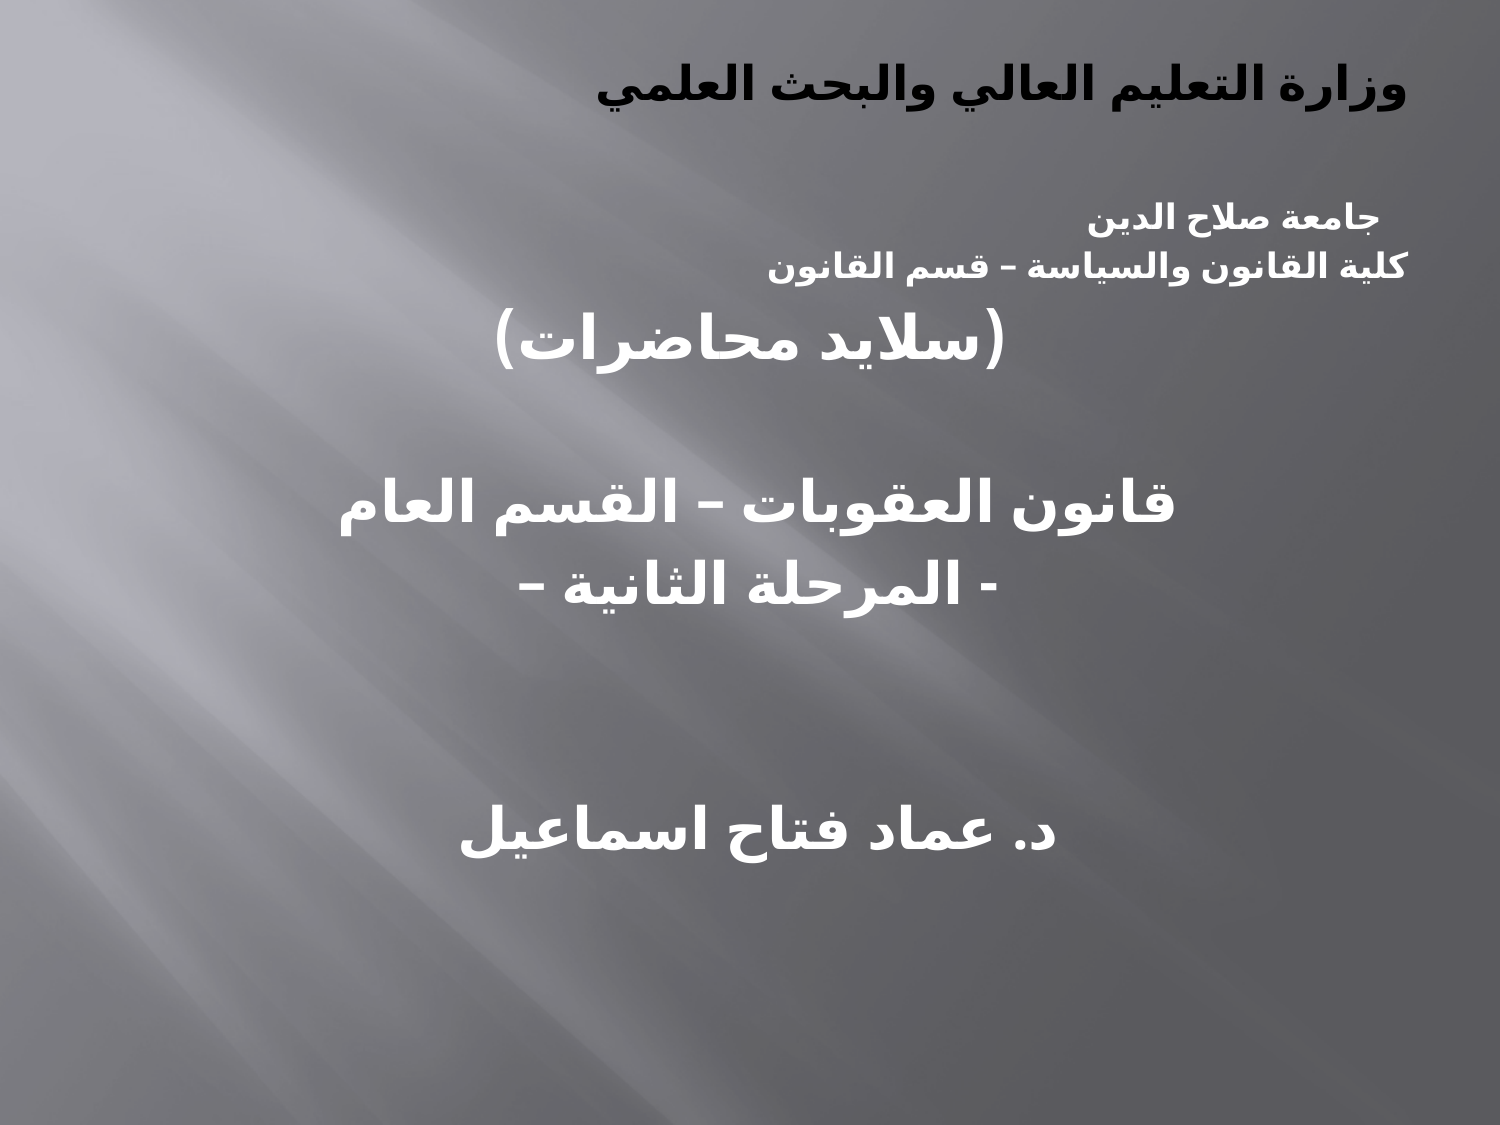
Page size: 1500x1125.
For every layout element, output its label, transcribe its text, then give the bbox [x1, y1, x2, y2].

title وزارة التعليم العالي والبحث العلمي [75, 45, 1425, 233]
list جامعة صلاح الدين كلية القانون والسياسة – قسم القانون (سلايد محاضرات) قانون العقوبات – القسم العام - المرحلة الثانية – د. عماد فتاح اسماعيل [93, 187, 1444, 872]
